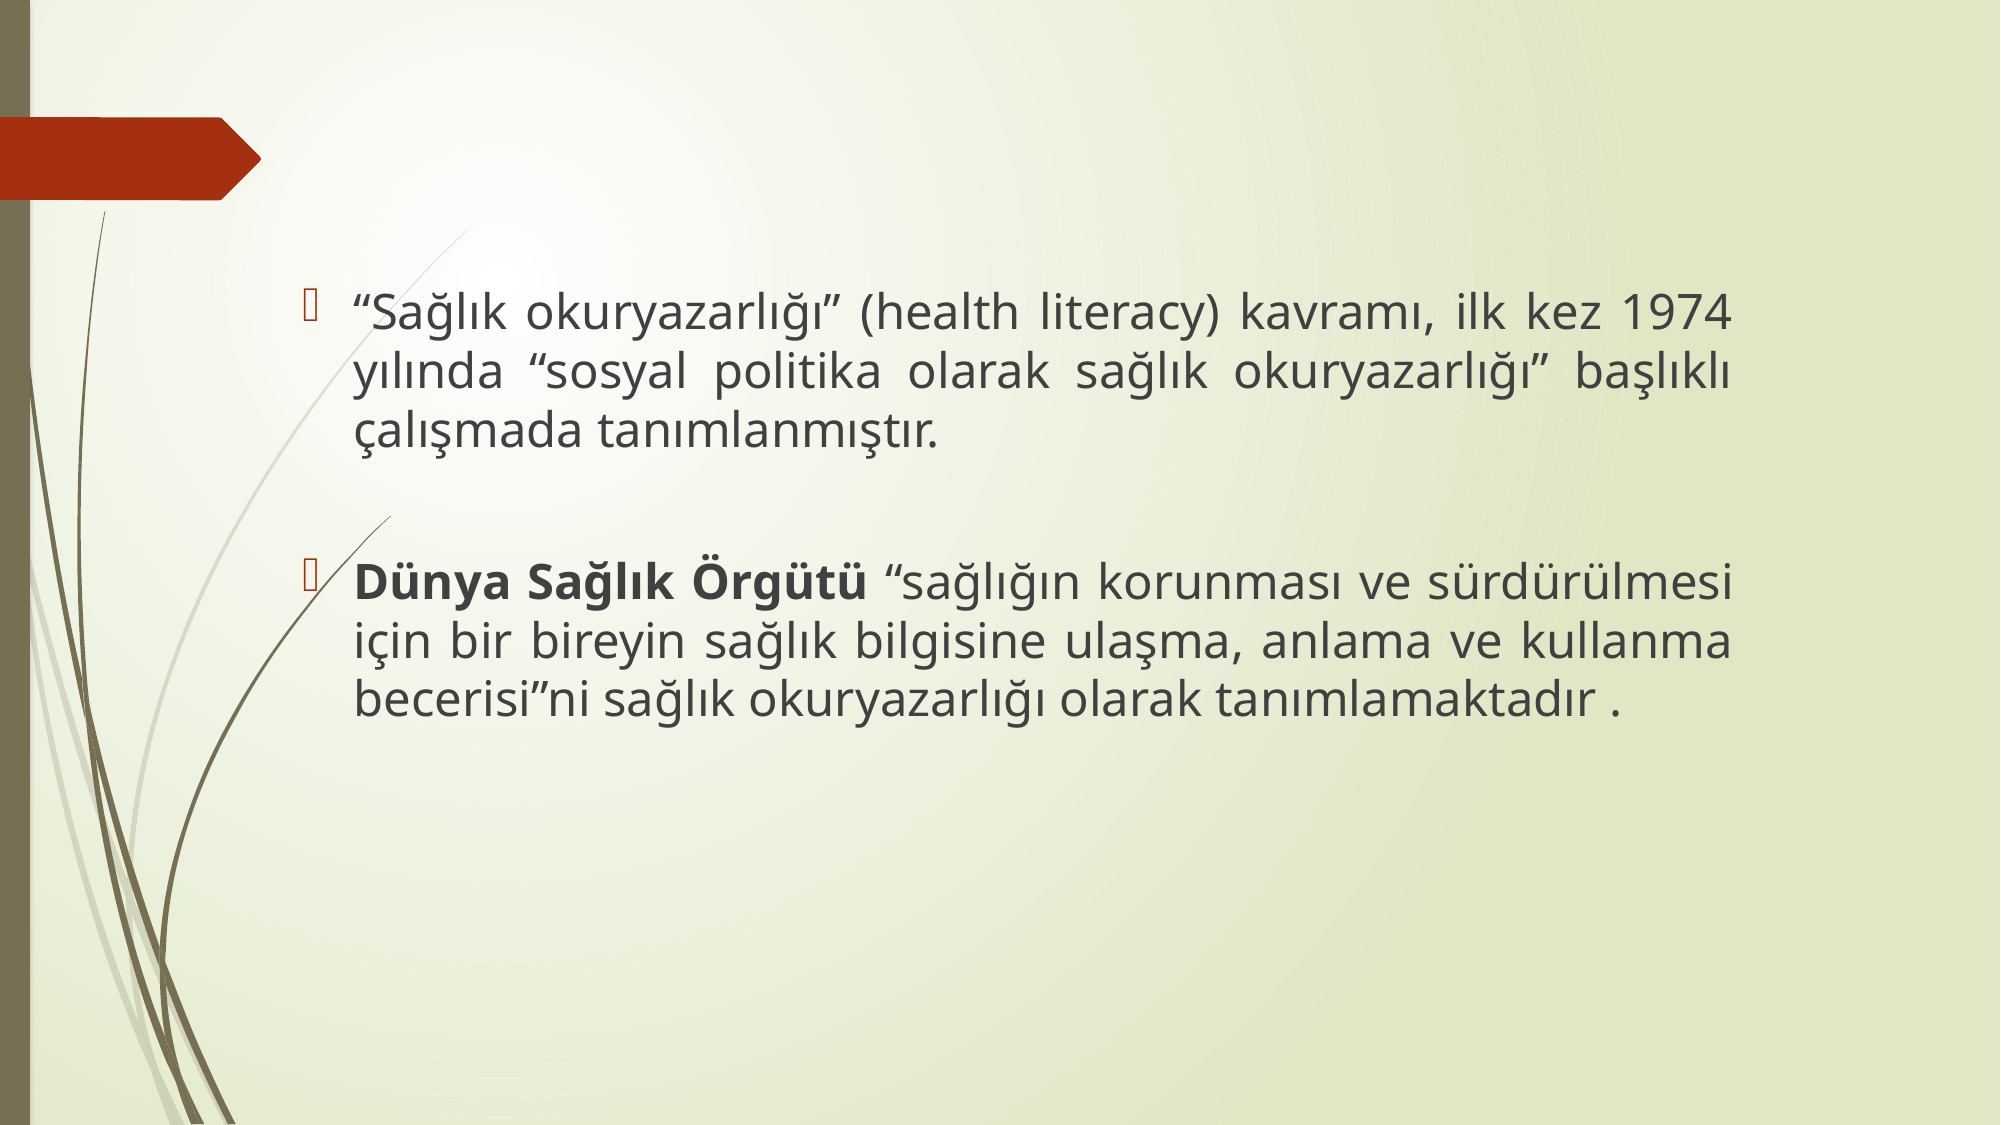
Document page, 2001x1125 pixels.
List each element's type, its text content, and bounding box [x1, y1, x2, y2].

list “Sağlık okuryazarlığı” (health literacy) kavramı, ilk kez 1974 yılında “sosyal politika olarak sağlık okuryazarlığı” başlıklı çalışmada tanımlanmıştır. Dünya Sağlık Örgütü “sağlığın korunması ve sürdürülmesi için bir bireyin sağlık bilgisine ulaşma, anlama ve kullanma becerisi”ni sağlık okuryazarlığı olarak tanımlamaktadır . [287, 163, 1750, 783]
